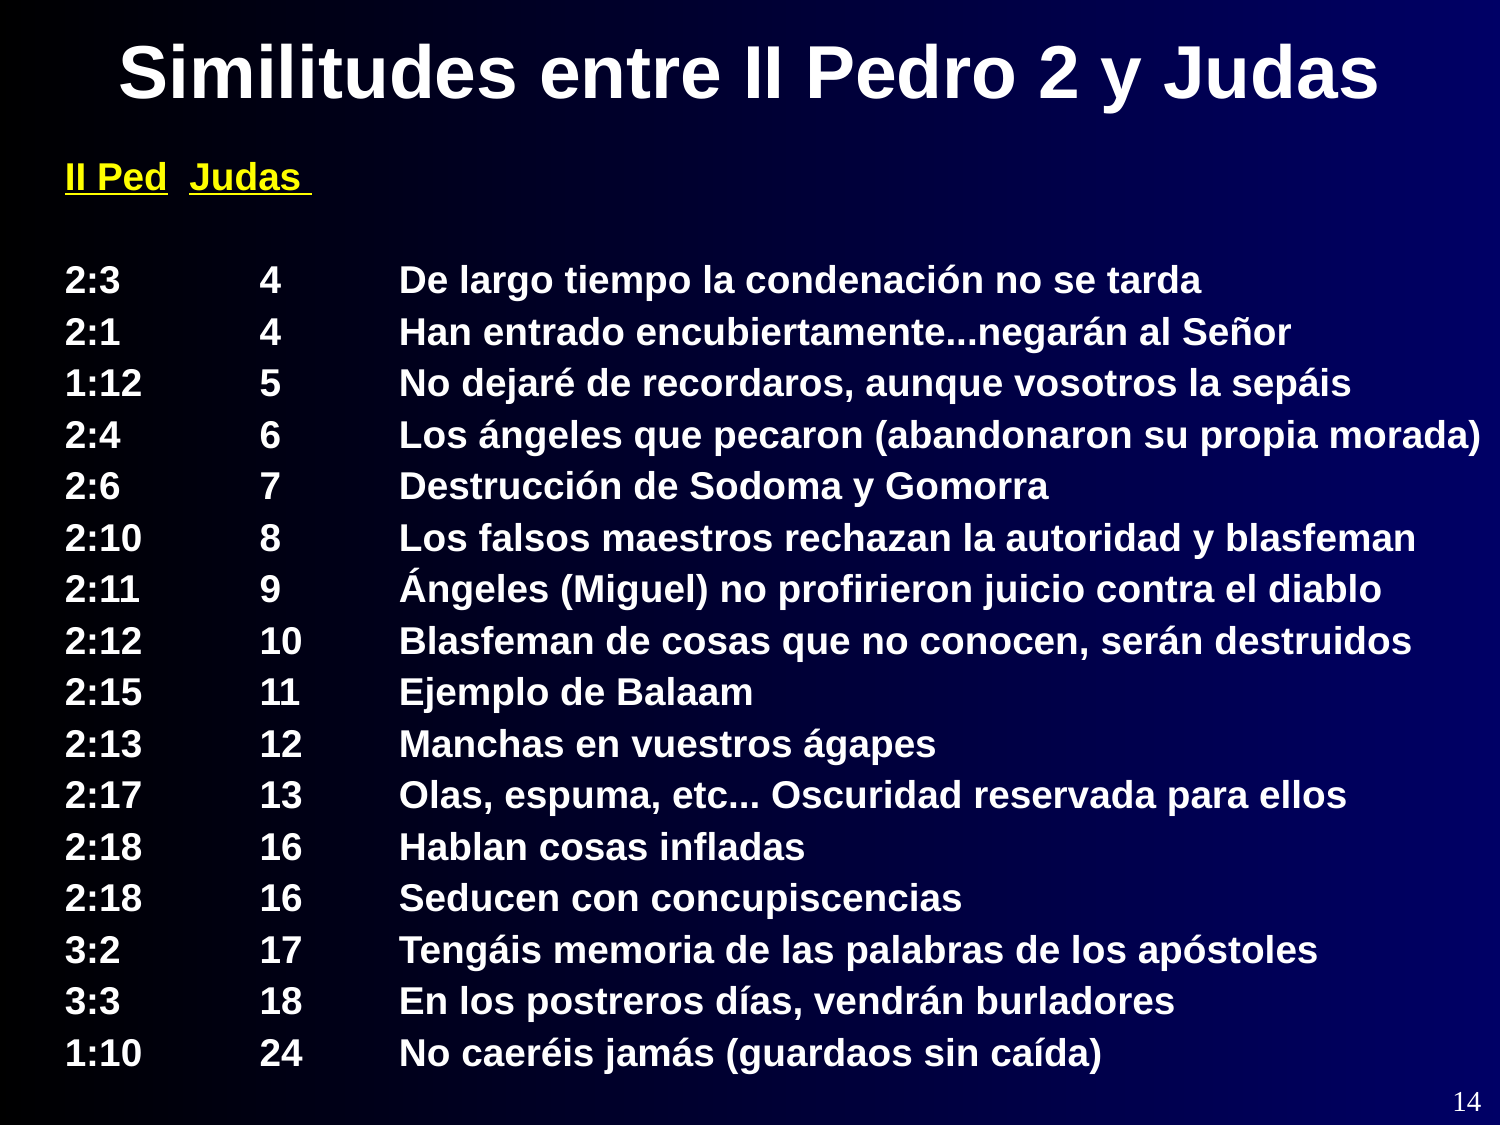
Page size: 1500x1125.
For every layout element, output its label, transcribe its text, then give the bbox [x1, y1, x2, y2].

text_box 14 [1437, 1095, 1500, 1125]
text_box Similitudes entre II Pedro 2 y Judas [0, 12, 1500, 125]
text_box II Ped Judas 2:3 4 De largo tiempo la condenación no se tarda 2:1 4 Han entrado encubiertamente...negarán al Señor 1:12 5 No dejaré de recordaros, aunque vosotros la sepáis 2:4 6 Los ángeles que pecaron (abandonaron su propia morada) 2:6 7 Destrucción de Sodoma y Gomorra 2:10 8 Los falsos maestros rechazan la autoridad y blasfeman 2:11 9 Ángeles (Miguel) no profirieron juicio contra el diablo 2:12 10 Blasfeman de cosas que no conocen, serán destruidos 2:15 11 Ejemplo de Balaam 2:13 12 Manchas en vuestros ágapes 2:17 13 Olas, espuma, etc... Oscuridad reservada para ellos 2:18 16 Hablan cosas infladas 2:18 16 Seducen con concupiscencias 3:2 17 Tengáis memoria de las palabras de los apóstoles 3:3 18 En los postreros días, vendrán burladores 1:10 24 No caeréis jamás (guardaos sin caída) [49, 149, 1500, 1095]
